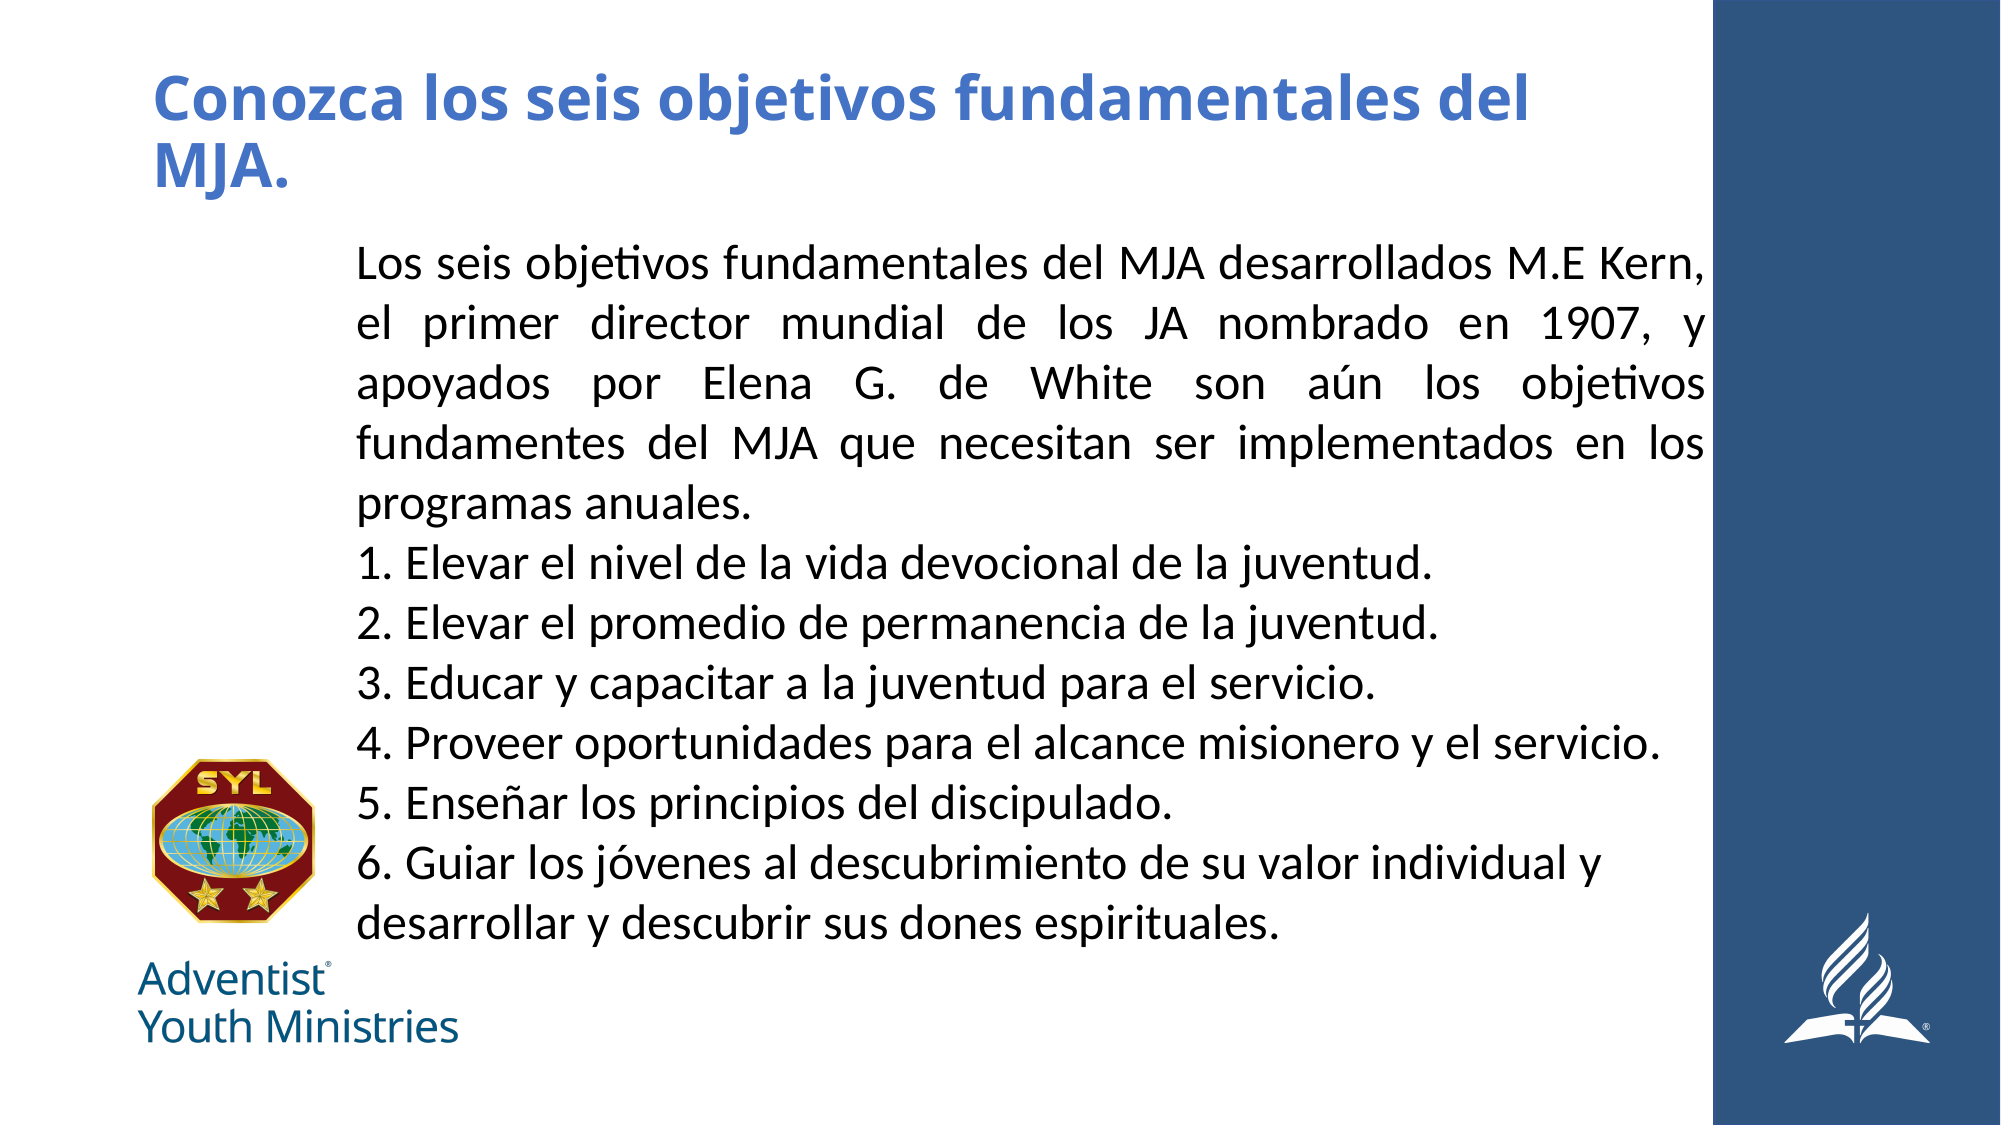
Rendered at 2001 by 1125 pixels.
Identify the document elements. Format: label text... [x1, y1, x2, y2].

picture [109, 730, 489, 1064]
title Conozca los seis objetivos fundamentales del MJA. [137, 59, 1637, 209]
picture [1771, 892, 1943, 1064]
text_box Los seis objetivos fundamentales del MJA desarrollados M.E Kern, el primer director mundial de los JA nombrado en 1907, y apoyados por Elena G. de White son aún los objetivos fundamentes del MJA que necesitan ser implementados en los programas anuales. 1. Elevar el nivel de la vida devocional de la juventud. 2. Elevar el promedio de permanencia de la juventud. 3. Educar y capacitar a la juventud para el servicio. 4. Proveer oportunidades para el alcance misionero y el servicio. 5. Enseñar los principios del discipulado. 6. Guiar los jóvenes al descubrimiento de su valor individual y desarrollar y descubrir sus dones espirituales. [341, 222, 1722, 958]
